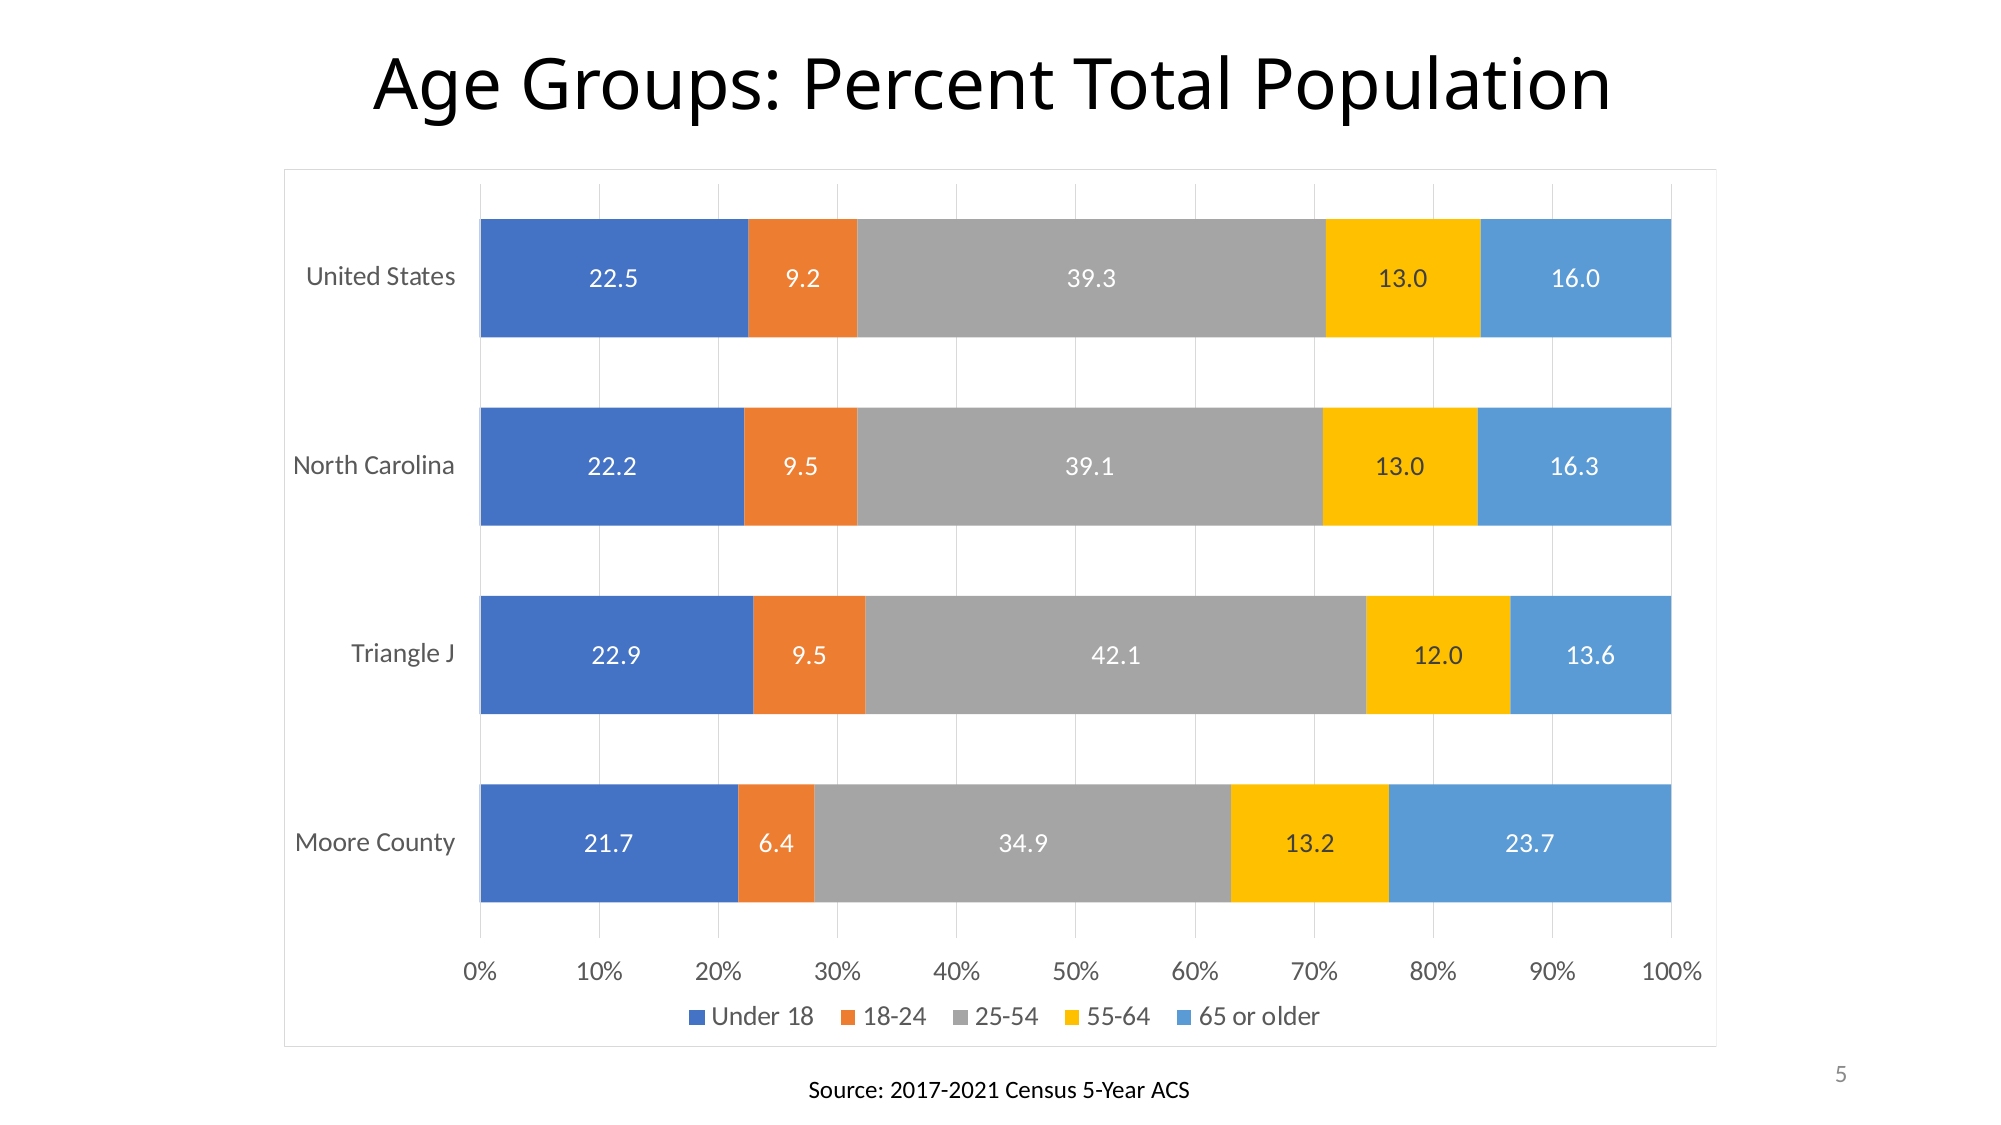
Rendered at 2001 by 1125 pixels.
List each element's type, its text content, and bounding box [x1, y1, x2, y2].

title Age Groups: Percent Total Population [24, 5, 1963, 169]
slide_number 5 [1412, 1042, 1863, 1103]
picture [283, 168, 1717, 1047]
text_box Source: 2017-2021 Census 5-Year ACS [793, 1065, 1207, 1111]
